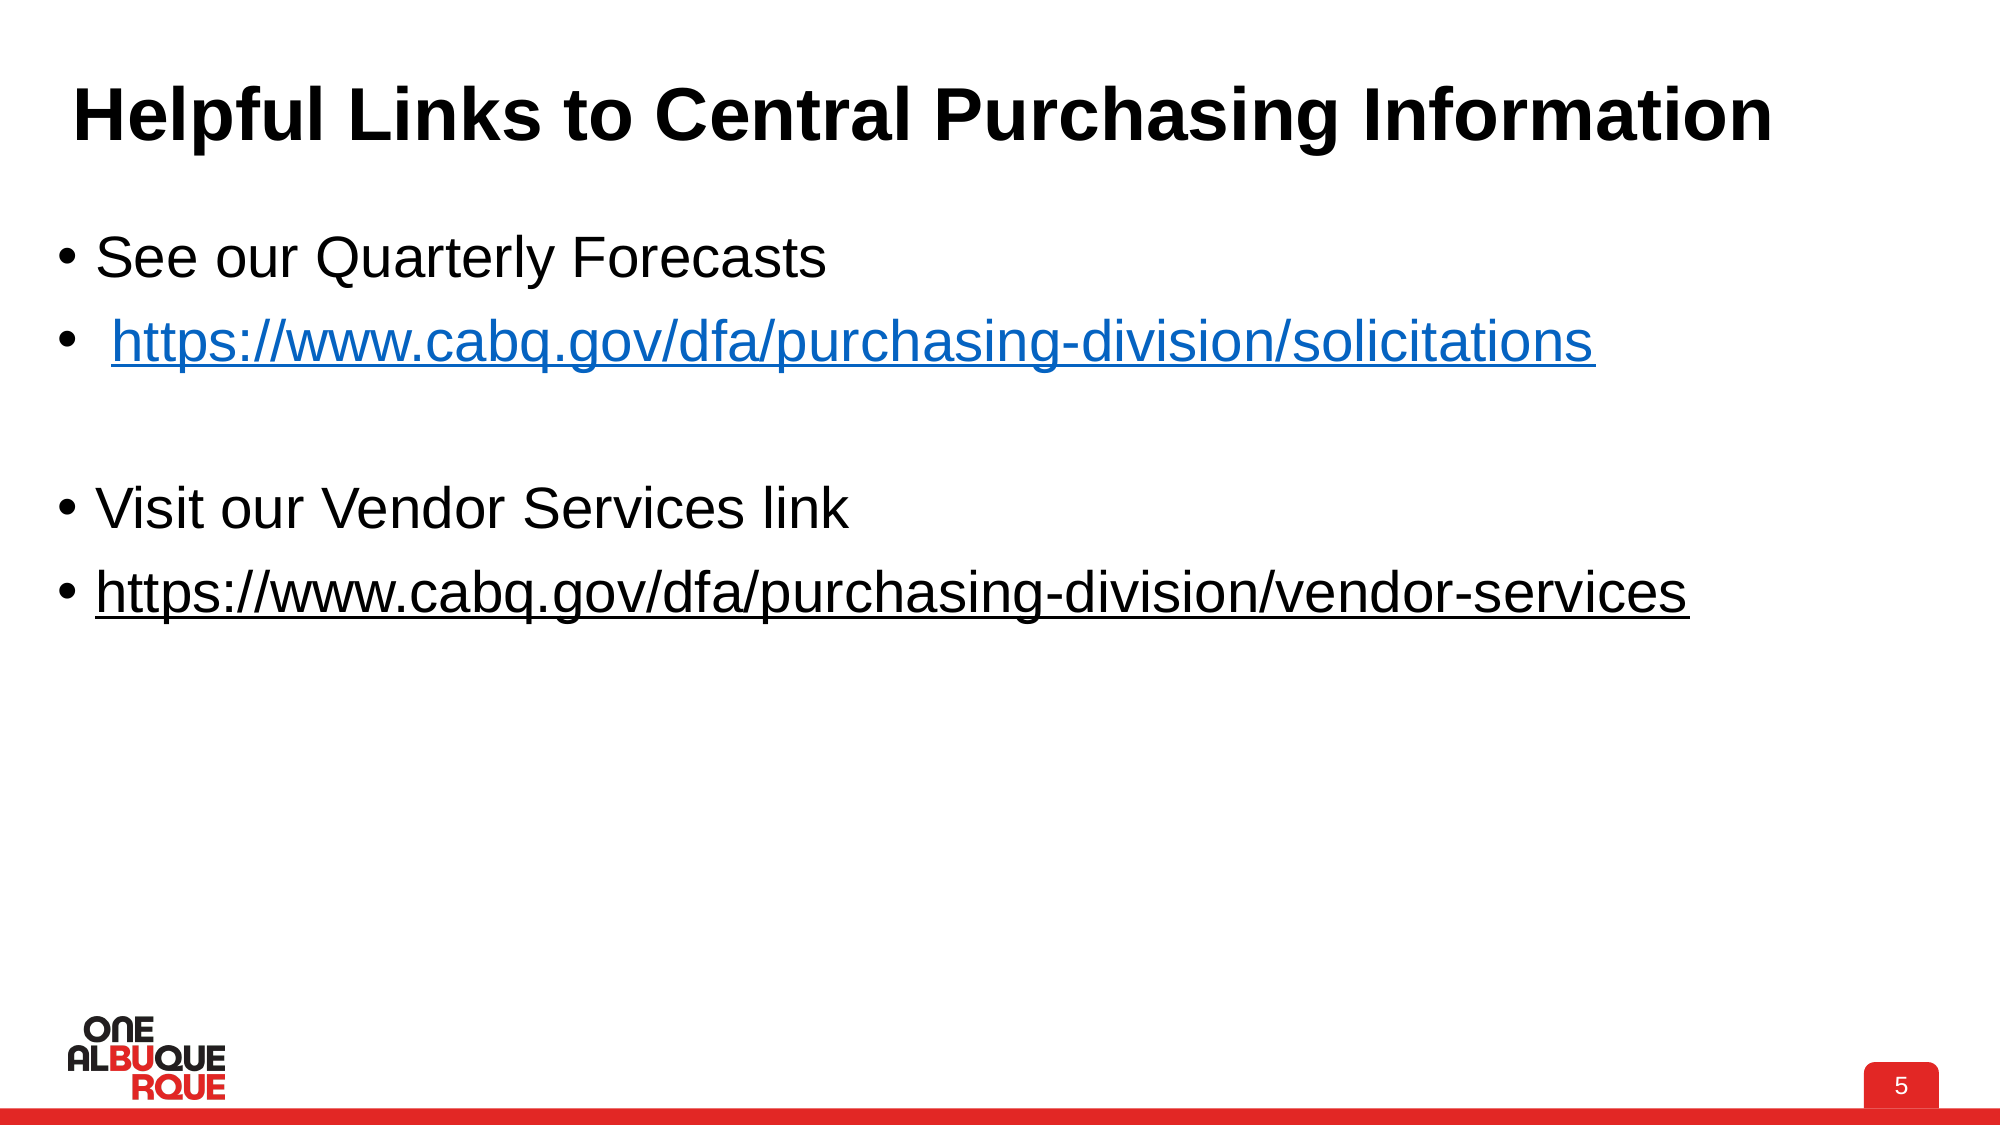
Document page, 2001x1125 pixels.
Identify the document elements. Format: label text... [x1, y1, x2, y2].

list See our Quarterly Forecasts https://www.cabq.gov/dfa/purchasing-division/solicitations Visit our Vendor Services link https://www.cabq.gov/dfa/purchasing-division/vendor-services [57, 226, 1942, 630]
title Helpful Links to Central Purchasing Information [57, 59, 1942, 172]
picture [68, 1016, 225, 1100]
